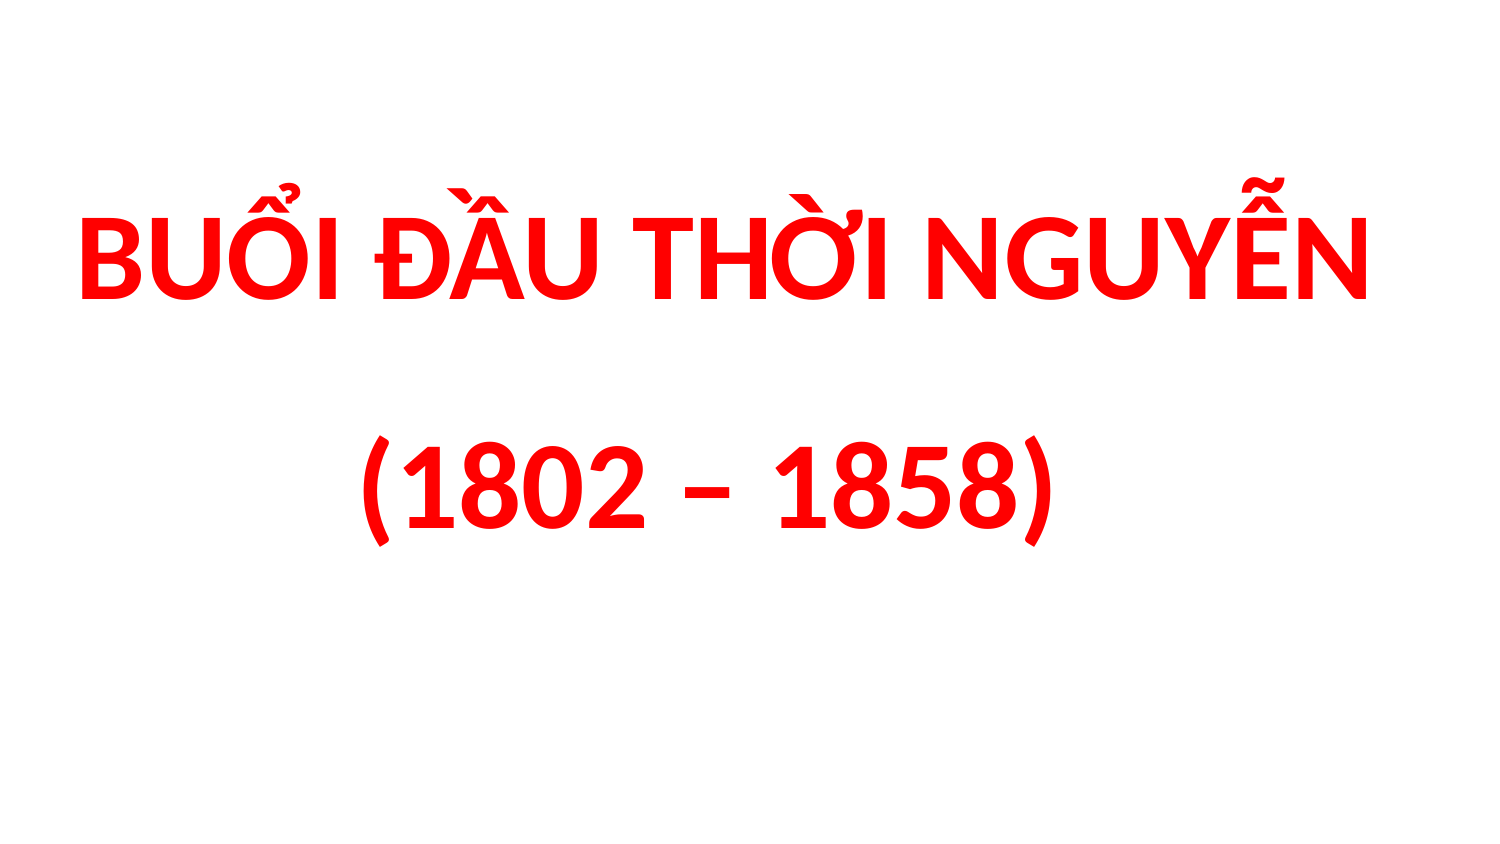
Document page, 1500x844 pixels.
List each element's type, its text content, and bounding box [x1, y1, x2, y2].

text_box BUỔI ĐẦU THỜI NGUYỄN (1802 – 1858) [12, 121, 1438, 566]
